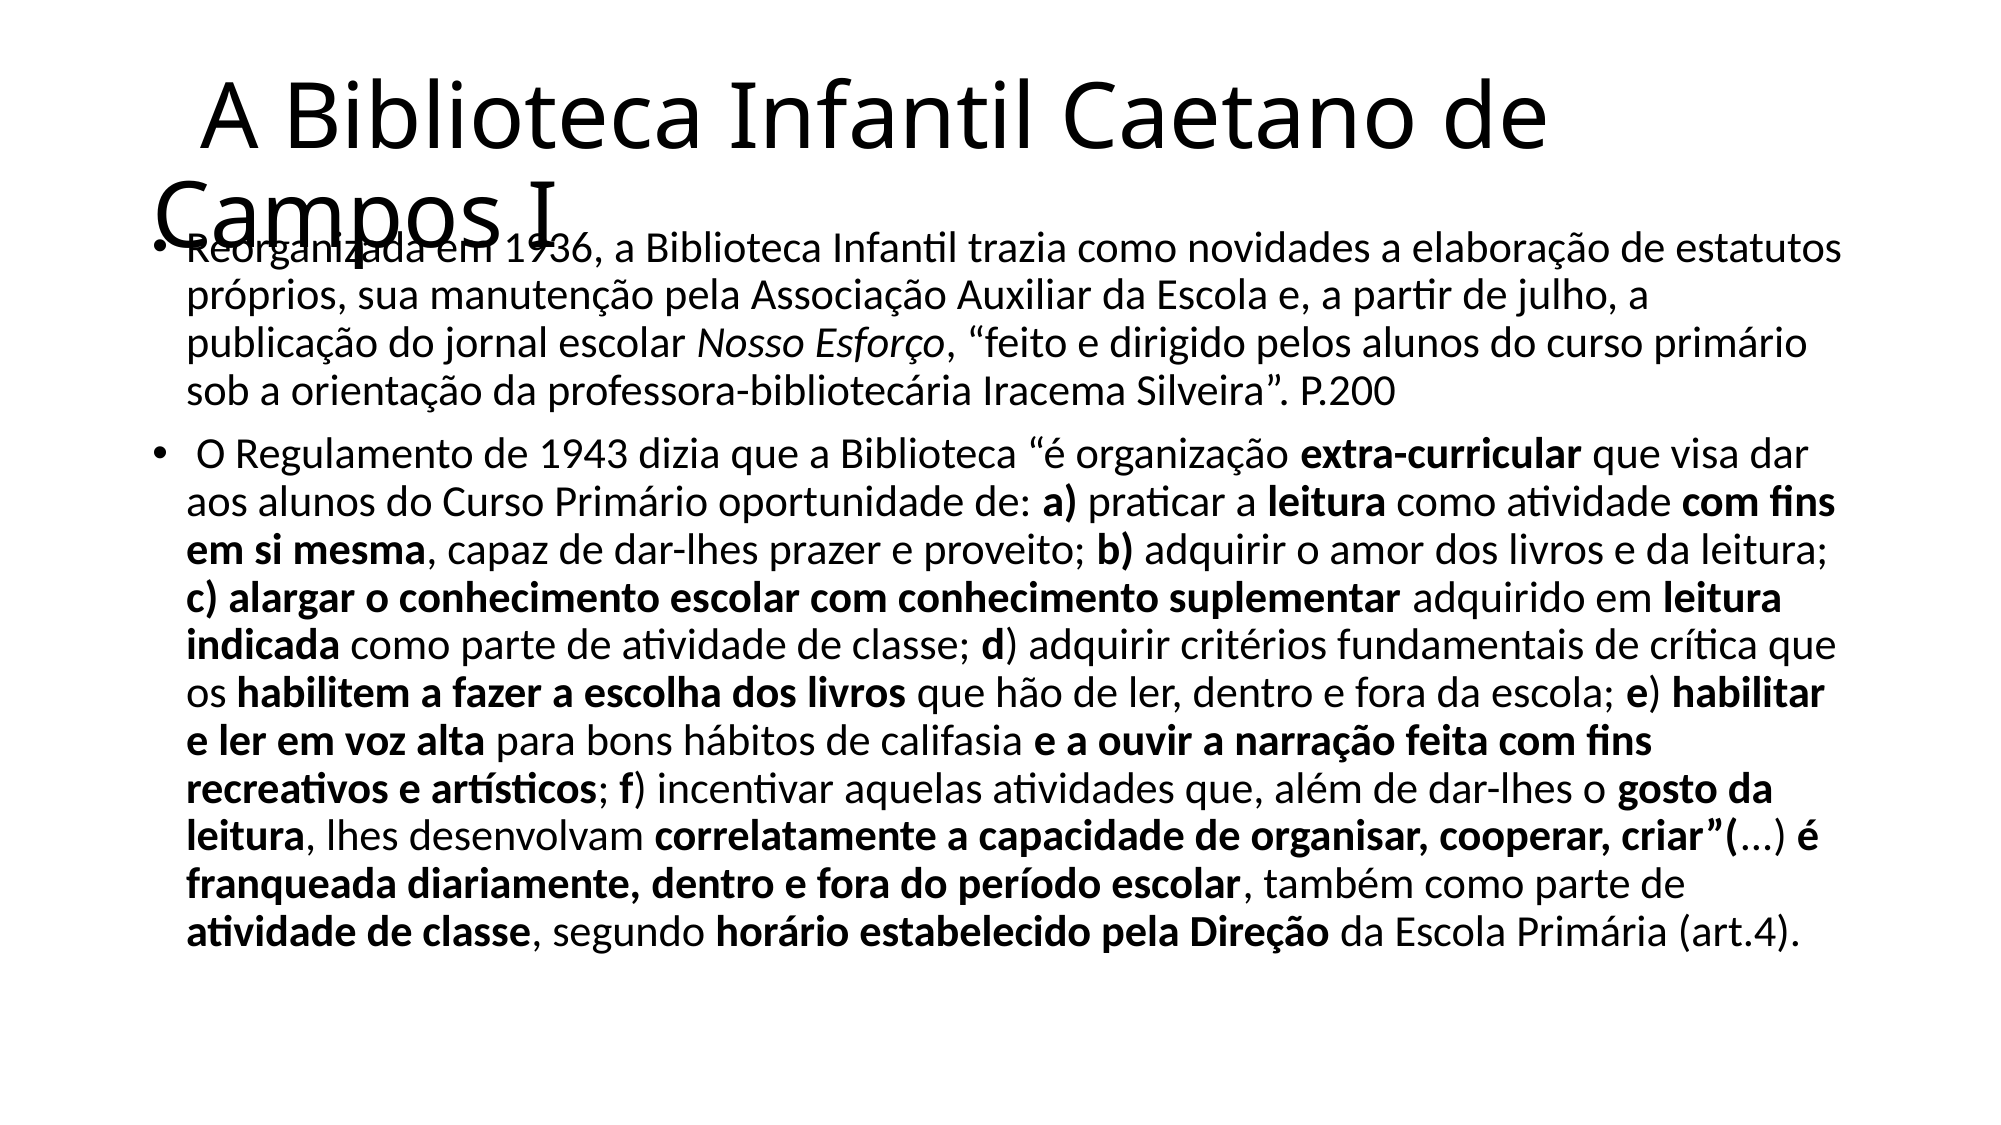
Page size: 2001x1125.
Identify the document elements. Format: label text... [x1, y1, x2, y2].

title A Biblioteca Infantil Caetano de Campos I [137, 59, 1863, 216]
list Reorganizada em 1936, a Biblioteca Infantil trazia como novidades a elaboração de estatutos próprios, sua manutenção pela Associação Auxiliar da Escola e, a partir de julho, a publicação do jornal escolar Nosso Esforço, “feito e dirigido pelos alunos do curso primário sob a orientação da professora-bibliotecária Iracema Silveira”. P.200 O Regulamento de 1943 dizia que a Biblioteca “é organização extra-curricular que visa dar aos alunos do Curso Primário oportunidade de: a) praticar a leitura como atividade com fins em si mesma, capaz de dar-lhes prazer e proveito; b) adquirir o amor dos livros e da leitura; c) alargar o conhecimento escolar com conhecimento suplementar adquirido em leitura indicada como parte de atividade de classe; d) adquirir critérios fundamentais de crítica que os habilitem a fazer a escolha dos livros que hão de ler, dentro e fora da escola; e) habilitar e ler em voz alta para bons hábitos de califasia e a ouvir a narração feita com fins recreativos e artísticos; f) incentivar aquelas atividades que, além de dar-lhes o gosto da leitura, lhes desenvolvam correlatamente a capacidade de organisar, cooperar, criar”(...) é franqueada diariamente, dentro e fora do período escolar, também como parte de atividade de classe, segundo horário estabelecido pela Direção da Escola Primária (art.4). [137, 216, 1863, 1014]
